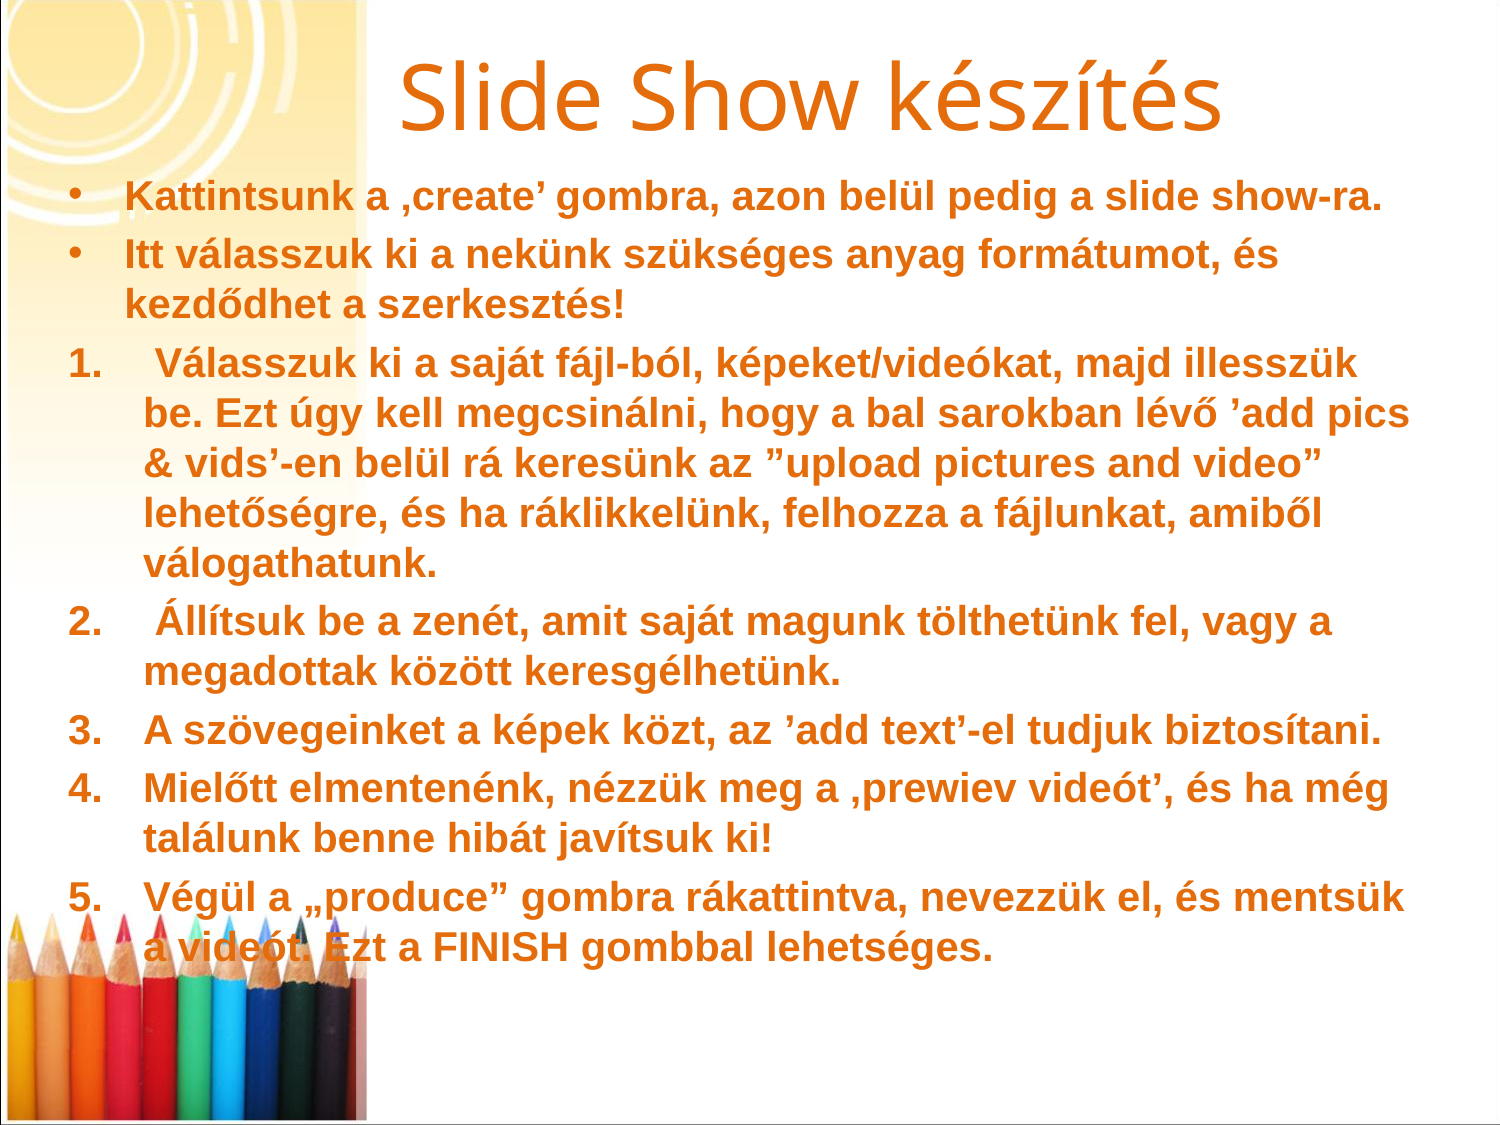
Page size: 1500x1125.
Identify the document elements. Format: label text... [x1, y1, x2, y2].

title Slide Show készítés [383, 0, 1423, 160]
picture [0, 0, 1500, 1125]
list Kattintsunk a ‚create’ gombra, azon belül pedig a slide show-ra. Itt válasszuk ki a nekünk szükséges anyag formátumot, és kezdődhet a szerkesztés! Válasszuk ki a saját fájl-ból, képeket/videókat, majd illesszük be. Ezt úgy kell megcsinálni, hogy a bal sarokban lévő ’add pics & vids’-en belül rá keresünk az ”upload pictures and video” lehetőségre, és ha ráklikkelünk, felhozza a fájlunkat, amiből válogathatunk. Állítsuk be a zenét, amit saját magunk tölthetünk fel, vagy a megadottak között keresgélhetünk. A szövegeinket a képek közt, az ’add text’-el tudjuk biztosítani. Mielőtt elmentenénk, nézzük meg a ‚prewiev videót’, és ha még találunk benne hibát javítsuk ki! Végül a „produce” gombra rákattintva, nevezzük el, és mentsük a videót. Ezt a FINISH gombbal lehetséges. [53, 160, 1437, 981]
